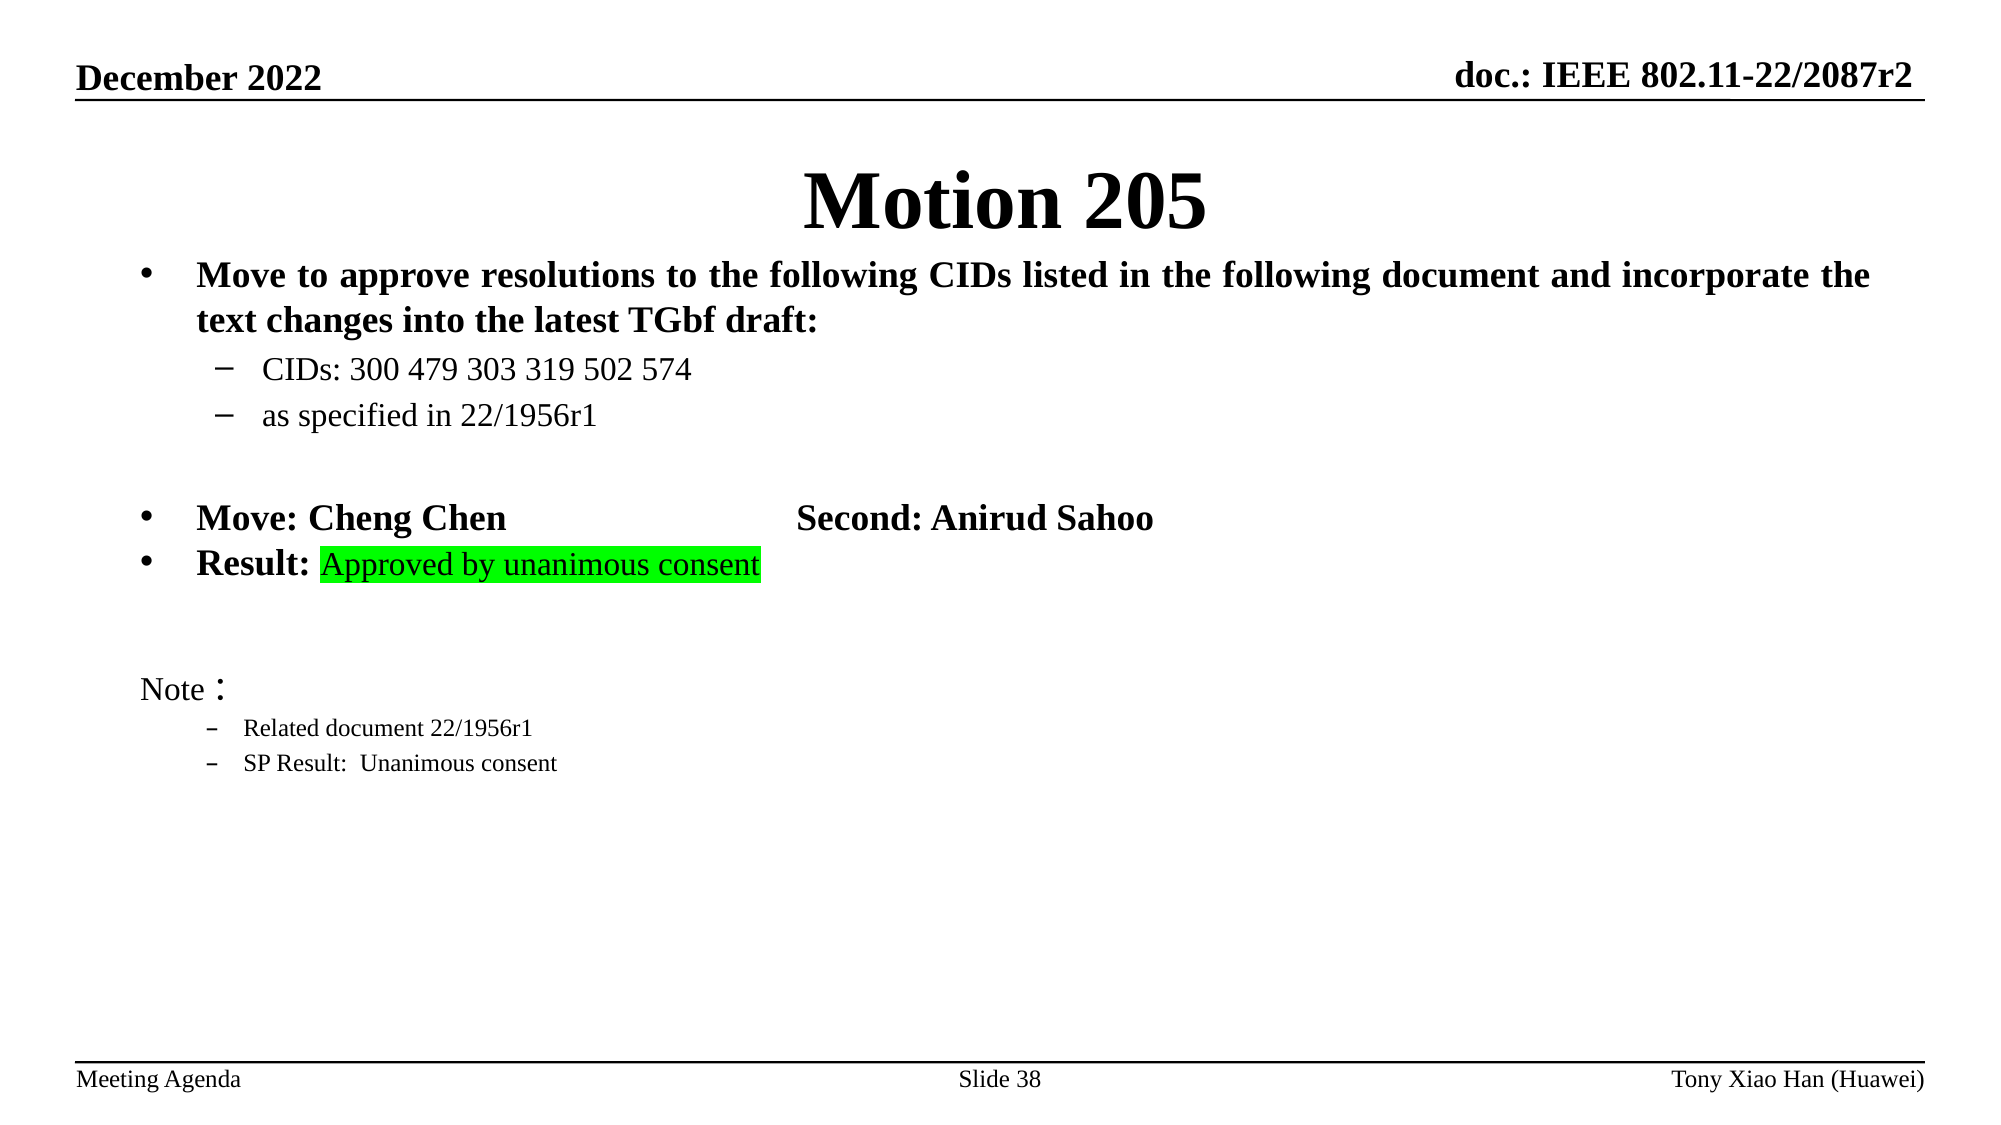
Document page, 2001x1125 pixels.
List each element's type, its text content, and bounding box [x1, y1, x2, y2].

text_box Motion 205 [368, 137, 1644, 212]
text_box Move to approve resolutions to the following CIDs listed in the following document and incorporate the text changes into the latest TGbf draft: CIDs: 300 479 303 319 502 574 as specified in 22/1956r1 Move: Cheng Chen Second: Anirud Sahoo Result: Approved by unanimous consent Note： Related document 22/1956r1 SP Result: Unanimous consent [125, 212, 1888, 900]
